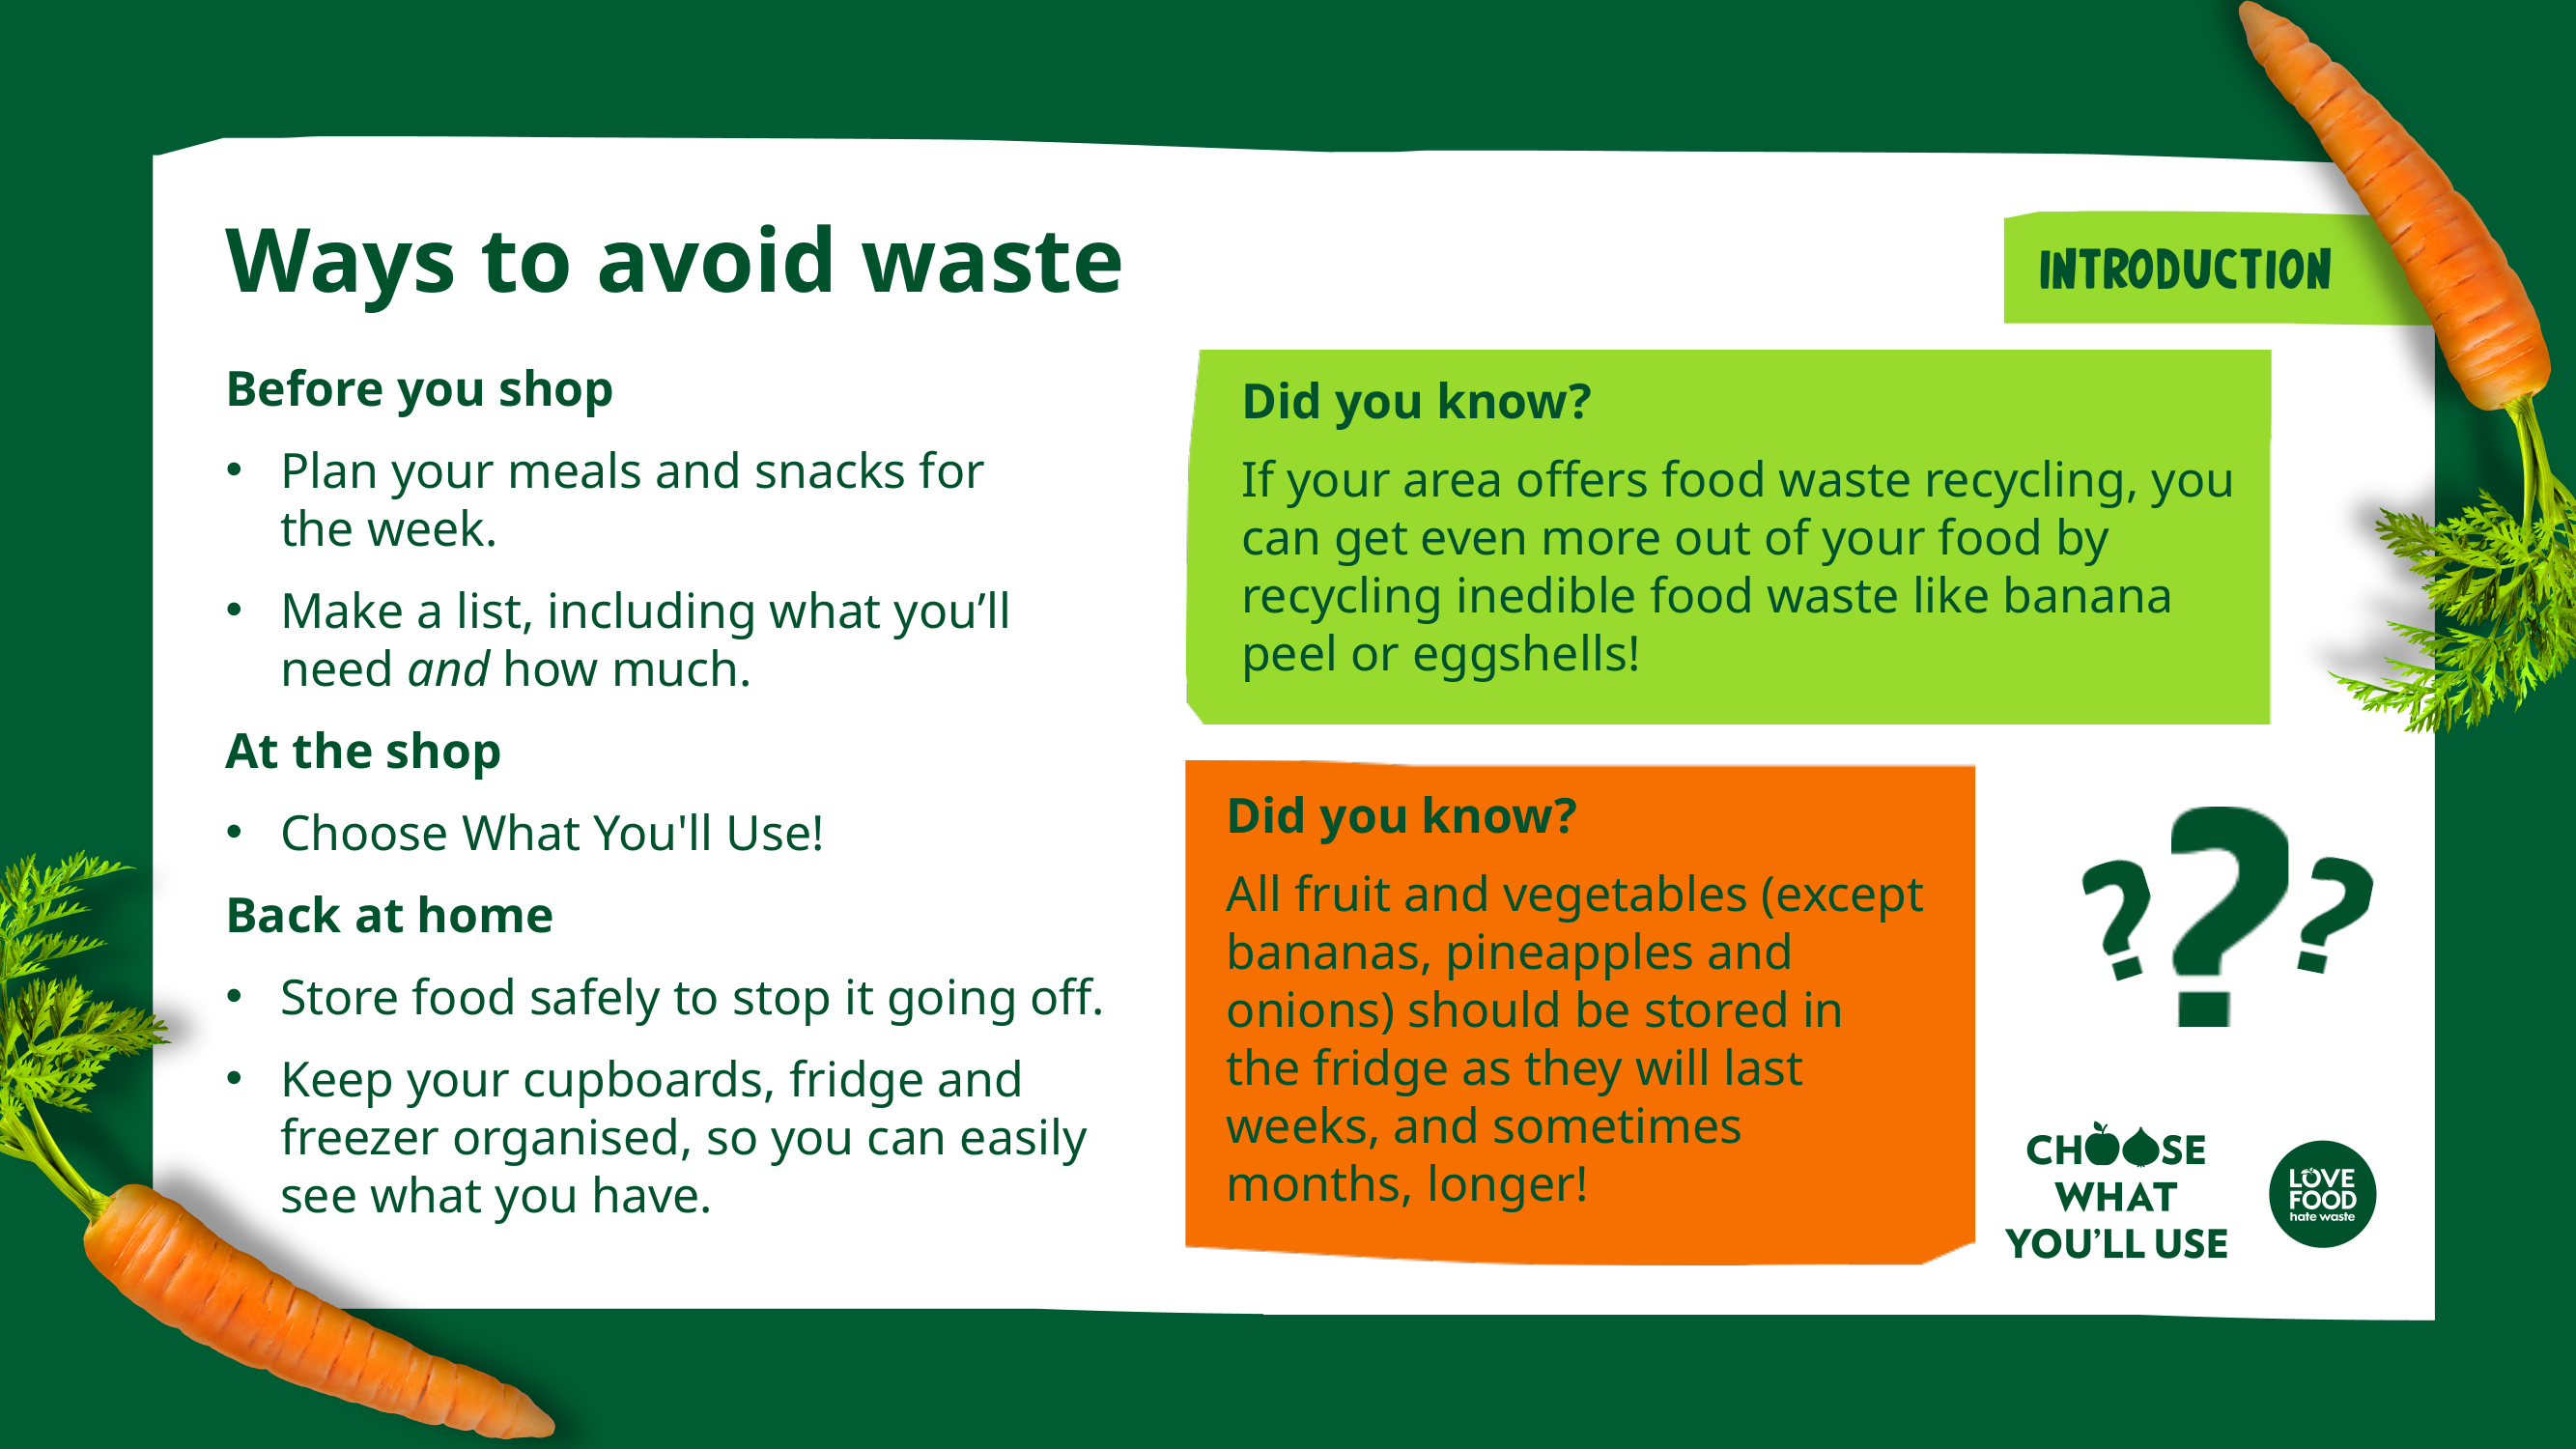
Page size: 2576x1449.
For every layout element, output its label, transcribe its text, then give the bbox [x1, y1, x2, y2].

list Before you shop Plan your meals and snacks for the week. Make a list, including what you’ll need and how much. At the shop Choose What You'll Use! Back at home Store food safely to stop it going off. Keep your cupboards, fridge and freezer organised, so you can easily see what you have. [211, 350, 1230, 1228]
title Ways to avoid waste [1915, 209, 2358, 357]
picture [0, 0, 2576, 1449]
text_box Did you know? If your area offers food waste recycling, you can get even more out of your food by recycling inedible food waste like banana peel or eggshells! [1241, 370, 1541, 727]
text_box Did you know? If your area offers food waste recycling, you can get even more out of your food by recycling inedible food waste like banana peel or eggshells! [1915, 370, 2259, 727]
title Ways to avoid waste [211, 209, 1541, 350]
